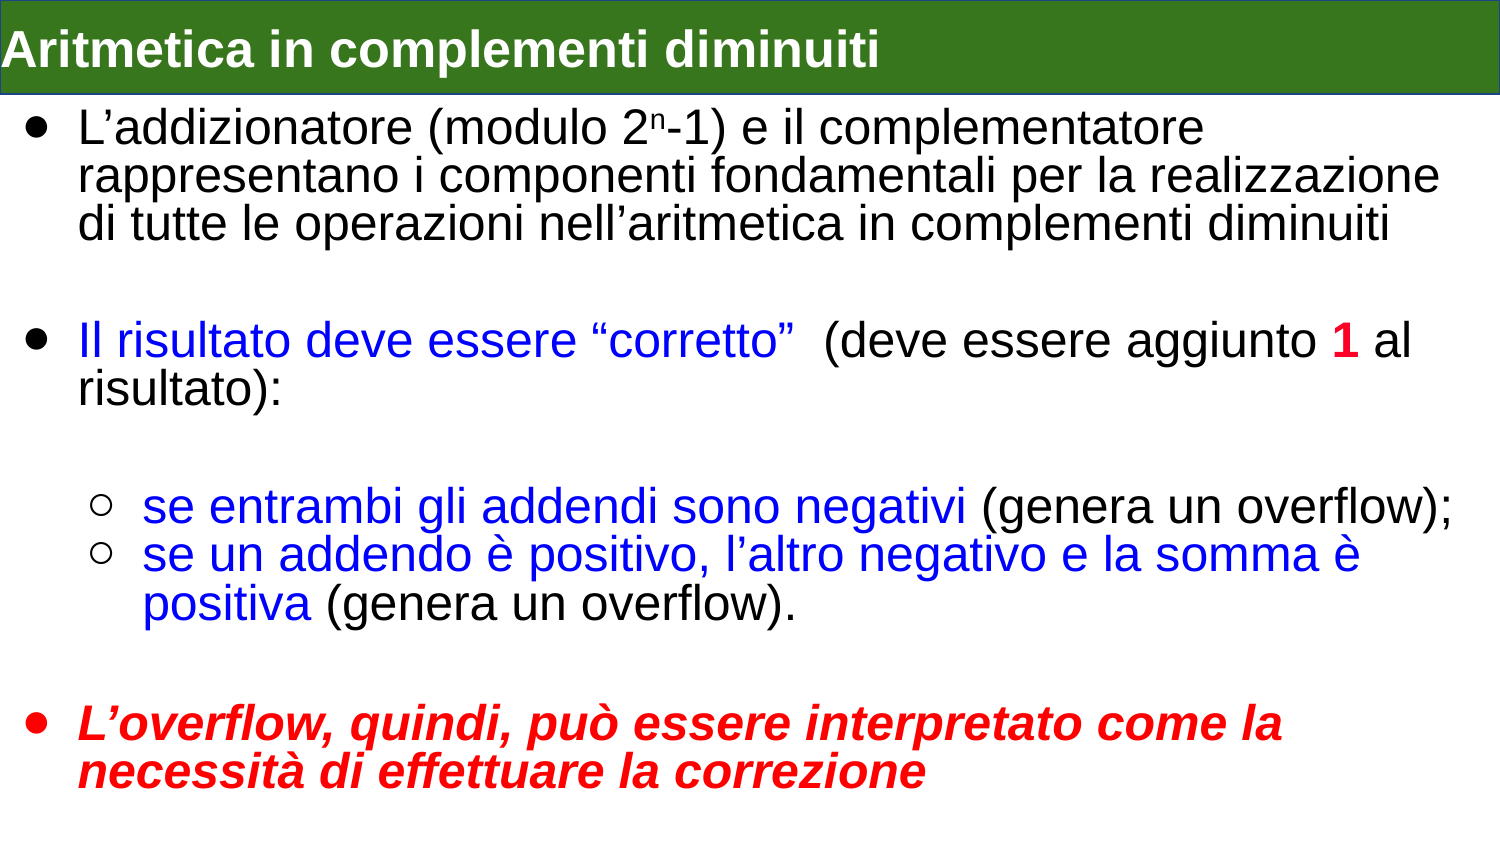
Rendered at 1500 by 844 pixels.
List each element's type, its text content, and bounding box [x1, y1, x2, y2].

title Aritmetica in complementi diminuiti [0, 0, 1500, 94]
text_box L’addizionatore (modulo 2n-1) e il complementatore rappresentano i componenti fondamentali per la realizzazione di tutte le operazioni nell’aritmetica in complementi diminuiti Il risultato deve essere “corretto” (deve essere aggiunto 1 al risultato): se entrambi gli addendi sono negativi (genera un overflow); se un addendo è positivo, l’altro negativo e la somma è positiva (genera un overflow). L’overflow, quindi, può essere interpretato come la necessità di effettuare la correzione [0, 99, 1500, 820]
